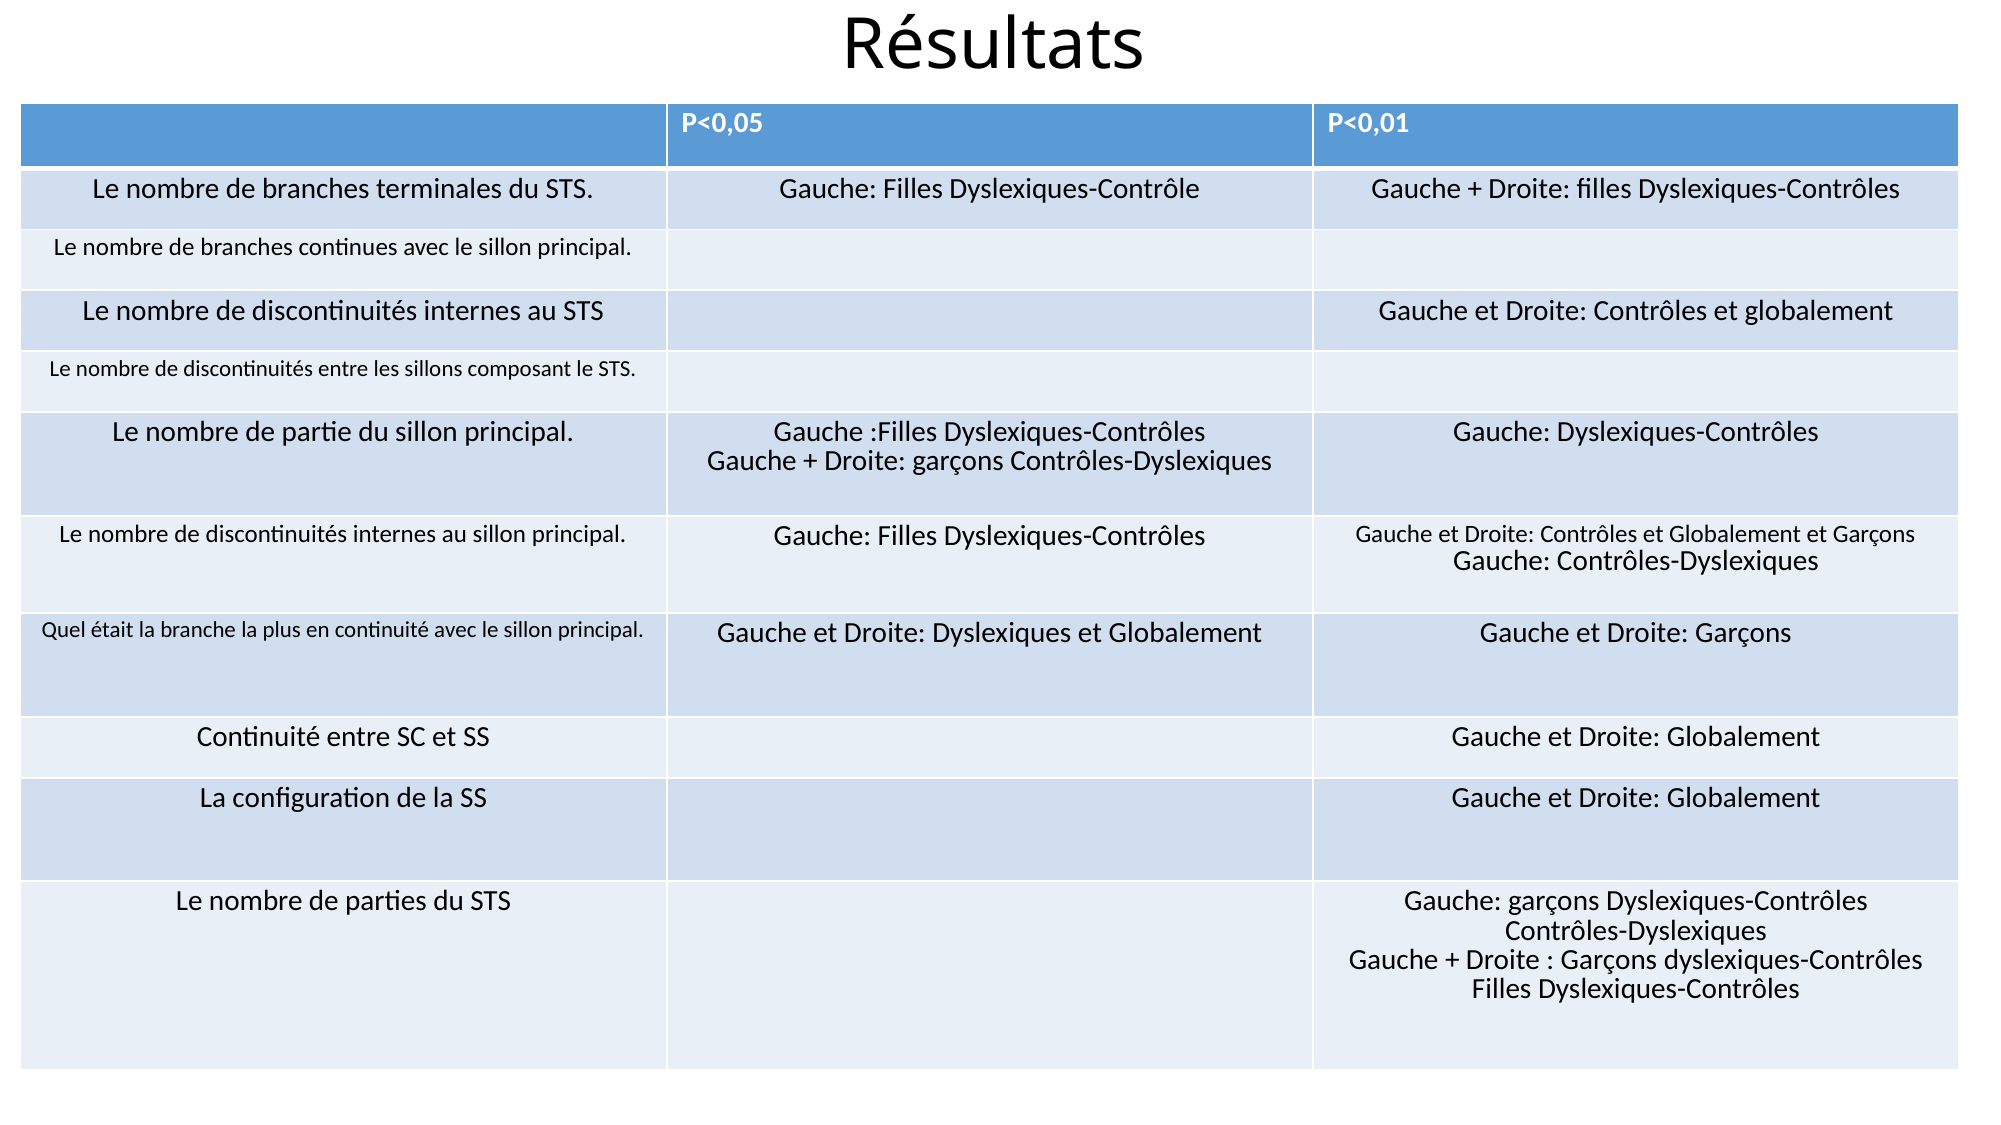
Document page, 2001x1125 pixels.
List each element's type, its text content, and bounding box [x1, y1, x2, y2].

table_cell [668, 779, 1312, 880]
table_cell Continuité entre SC et SS [21, 718, 666, 777]
table_cell Le nombre de branches continues avec le sillon principal. [21, 230, 666, 289]
table_header P<0,05 [668, 104, 1312, 166]
table_cell Gauche et Droite: Globalement [1314, 718, 1958, 777]
table_cell [668, 230, 1312, 289]
table_cell [668, 718, 1312, 777]
table_cell [668, 882, 1312, 1069]
table_cell Le nombre de branches terminales du STS. [21, 171, 666, 229]
table_cell Gauche et Droite: Contrôles et globalement [1314, 291, 1958, 350]
table_cell Quel était la branche la plus en continuité avec le sillon principal. [21, 614, 666, 716]
title Résultats [131, 0, 1857, 92]
table_cell Gauche: Filles Dyslexiques-Contrôle [668, 171, 1312, 229]
table_header [21, 104, 666, 166]
table_cell Le nombre de parties du STS [21, 882, 666, 1069]
table_header P<0,01 [1314, 104, 1958, 166]
table_cell Gauche et Droite: Contrôles et Globalement et Garçons Gauche: Contrôles-Dyslexiques [1314, 517, 1958, 612]
table_cell Gauche + Droite: filles Dyslexiques-Contrôles [1314, 171, 1958, 229]
table_cell Le nombre de discontinuités internes au sillon principal. [21, 517, 666, 612]
table_cell Gauche: Dyslexiques-Contrôles [1314, 413, 1958, 515]
table_cell Gauche et Droite: Garçons [1314, 614, 1958, 716]
table_cell Gauche et Droite: Dyslexiques et Globalement [668, 614, 1312, 716]
table_cell [1314, 352, 1958, 411]
table_cell Le nombre de discontinuités internes au STS [21, 291, 666, 350]
table_cell [1314, 230, 1958, 289]
table_cell Gauche :Filles Dyslexiques-Contrôles Gauche + Droite: garçons Contrôles-Dyslexiques [668, 413, 1312, 515]
table_cell La configuration de la SS [21, 779, 666, 880]
table_cell Le nombre de discontinuités entre les sillons composant le STS. [21, 352, 666, 411]
table_cell Le nombre de partie du sillon principal. [21, 413, 666, 515]
table_cell [668, 291, 1312, 350]
table_cell Gauche et Droite: Globalement [1314, 779, 1958, 880]
table_cell Gauche: garçons Dyslexiques-Contrôles Contrôles-Dyslexiques Gauche + Droite : Garçons dyslexiques-Contrôles Filles Dyslexiques-Contrôles [1314, 882, 1958, 1069]
table_cell [668, 352, 1312, 411]
table_cell Gauche: Filles Dyslexiques-Contrôles [668, 517, 1312, 612]
